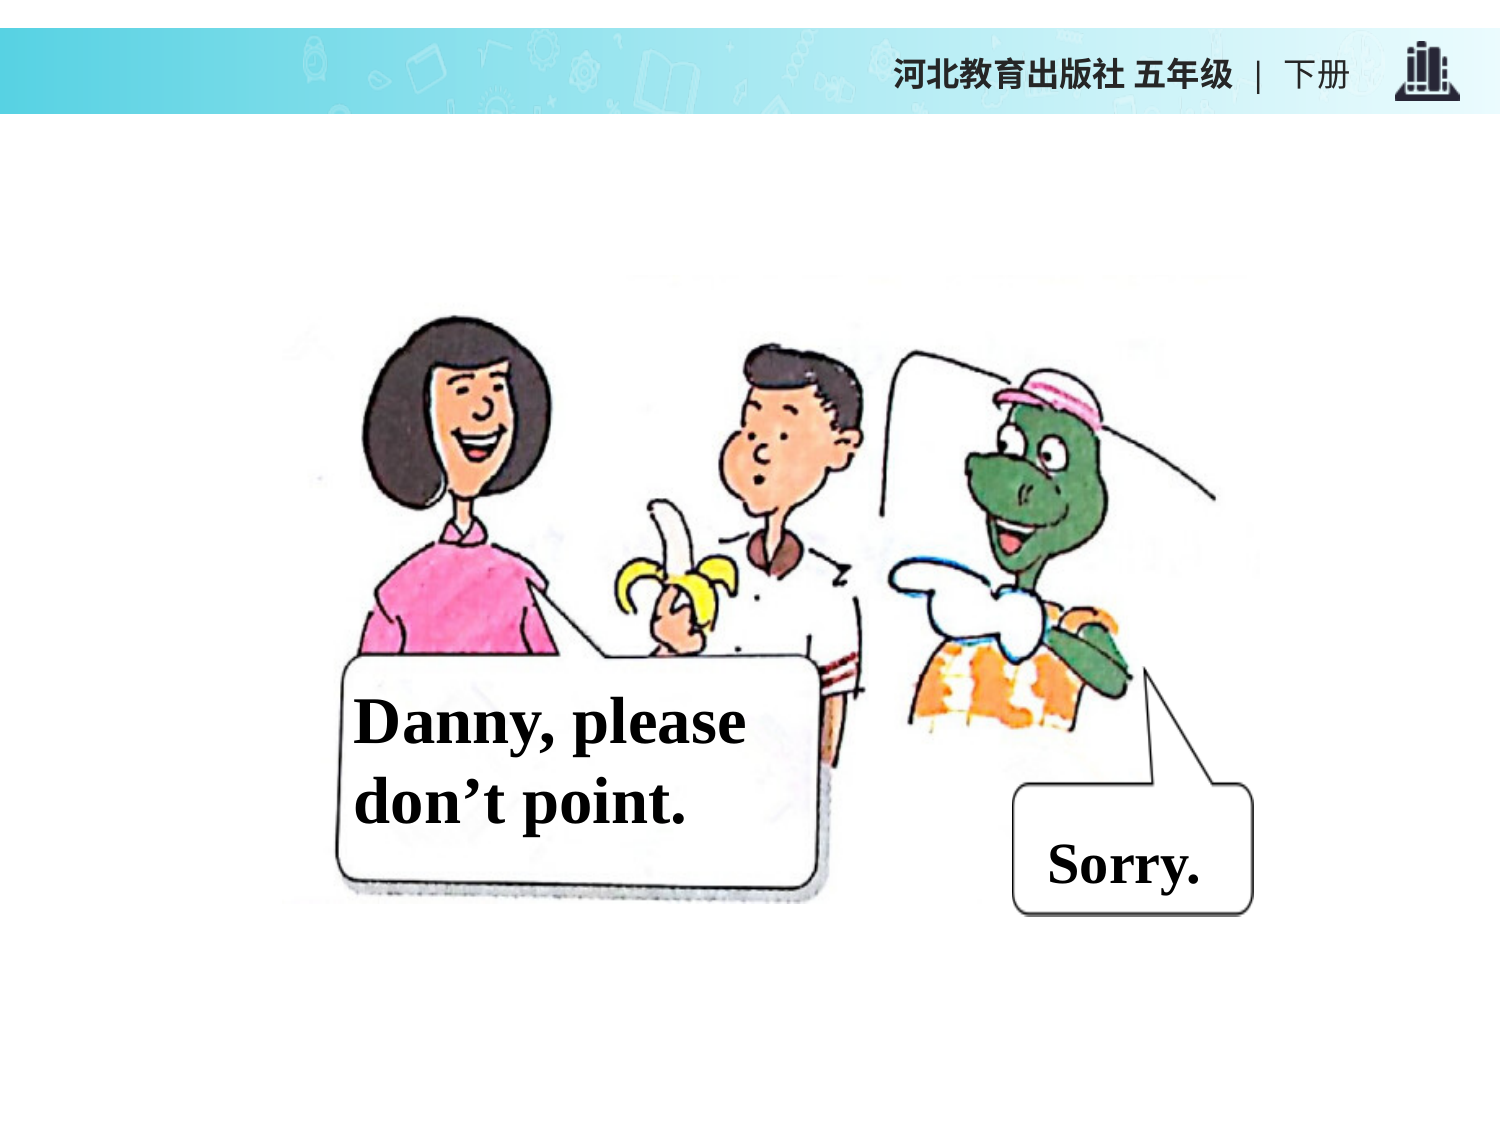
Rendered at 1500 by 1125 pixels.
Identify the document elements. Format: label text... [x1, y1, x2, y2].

picture [1395, 41, 1460, 101]
text_box 河北教育出版社 五年级 | 下册 [878, 46, 1396, 101]
picture [303, 29, 1385, 114]
picture [282, 275, 1260, 918]
